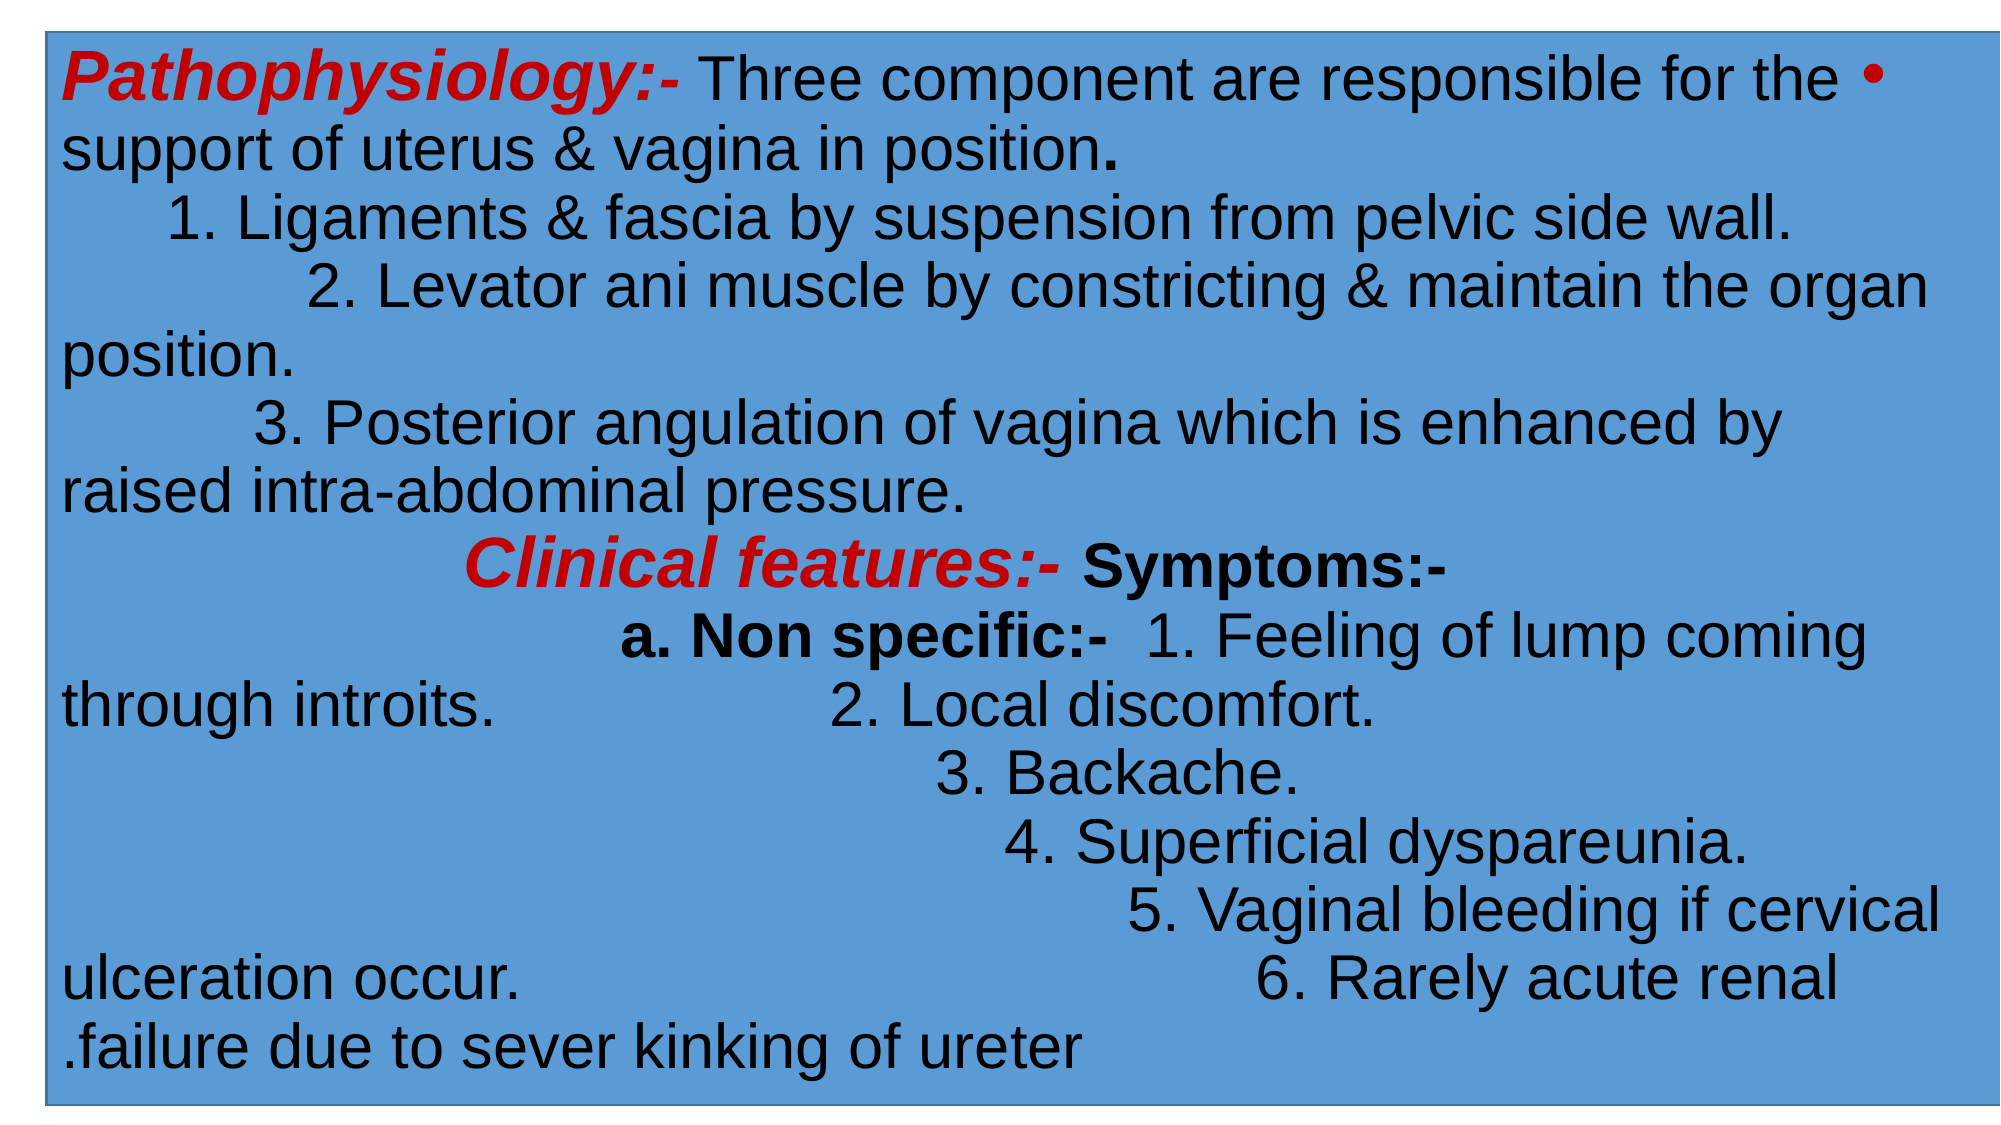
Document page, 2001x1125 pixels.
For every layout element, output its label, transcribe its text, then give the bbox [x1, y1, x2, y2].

list Pathophysiology:- Three component are responsible for the support of uterus & vagina in position. 1. Ligaments & fascia by suspension from pelvic side wall. 2. Levator ani muscle by constricting & maintain the organ position. 3. Posterior angulation of vagina which is enhanced by raised intra-abdominal pressure. Clinical features:- Symptoms:- a. Non specific:- 1. Feeling of lump coming through introits. 2. Local discomfort. 3. Backache. 4. Superficial dyspareunia. 5. Vaginal bleeding if cervical ulceration occur. 6. Rarely acute renal failure due to sever kinking of ureter. [45, 31, 2000, 1106]
